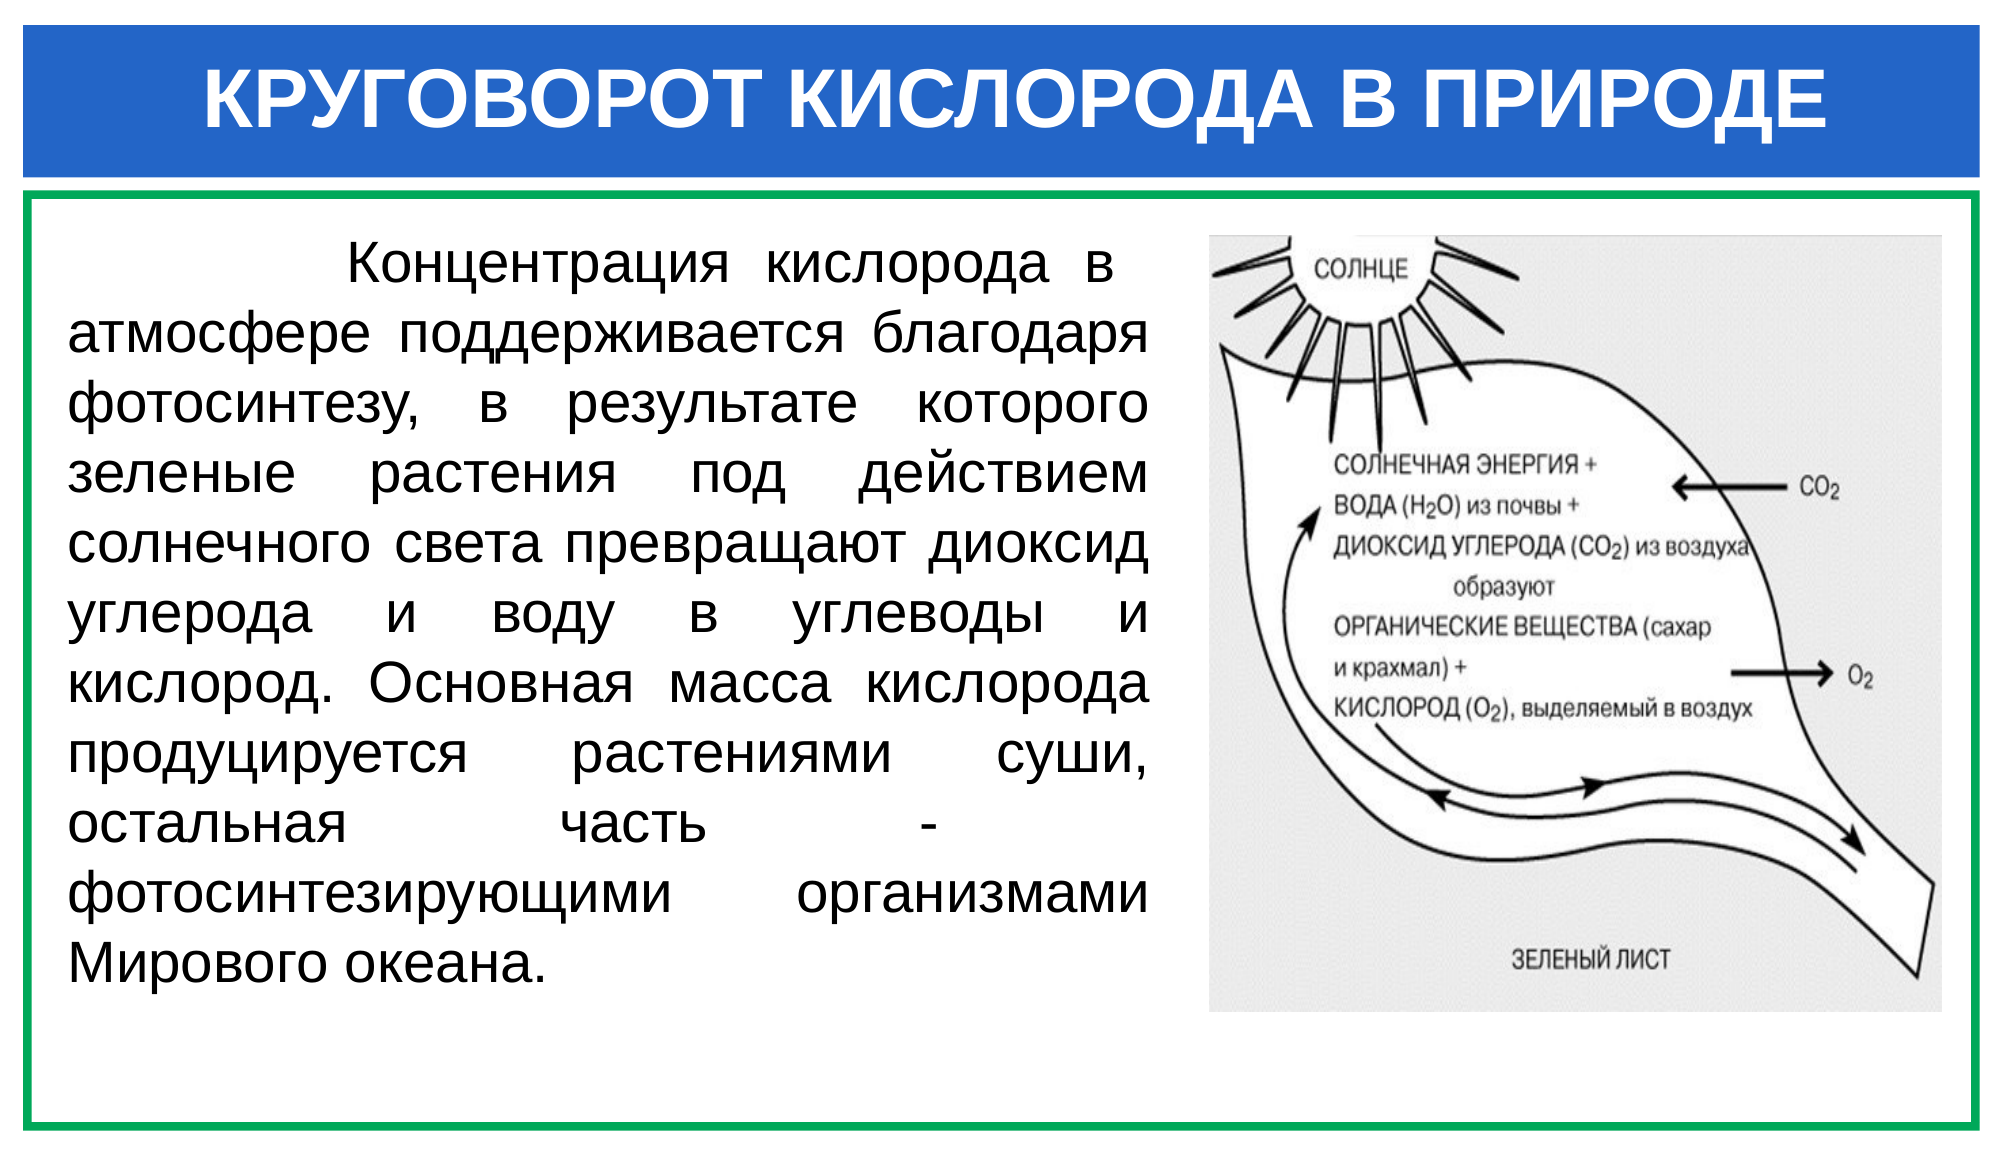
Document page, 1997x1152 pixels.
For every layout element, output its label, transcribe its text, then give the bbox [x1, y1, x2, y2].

list Концентрация кислорода в атмосфере поддерживается благодаря фотосинтезу, в результате которого зеленые растения под действием солнечного света превращают диоксид углерода и воду в углеводы и кислород. Основная масса кислорода продуцируется растениями суши, остальная часть - фотосинтезирующими организмами Мирового океана. [0, 224, 1151, 1152]
text_box КРУГОВОРОТ КИСЛОРОДА В ПРИРОДЕ [37, 36, 1997, 152]
picture [1208, 235, 1942, 1012]
